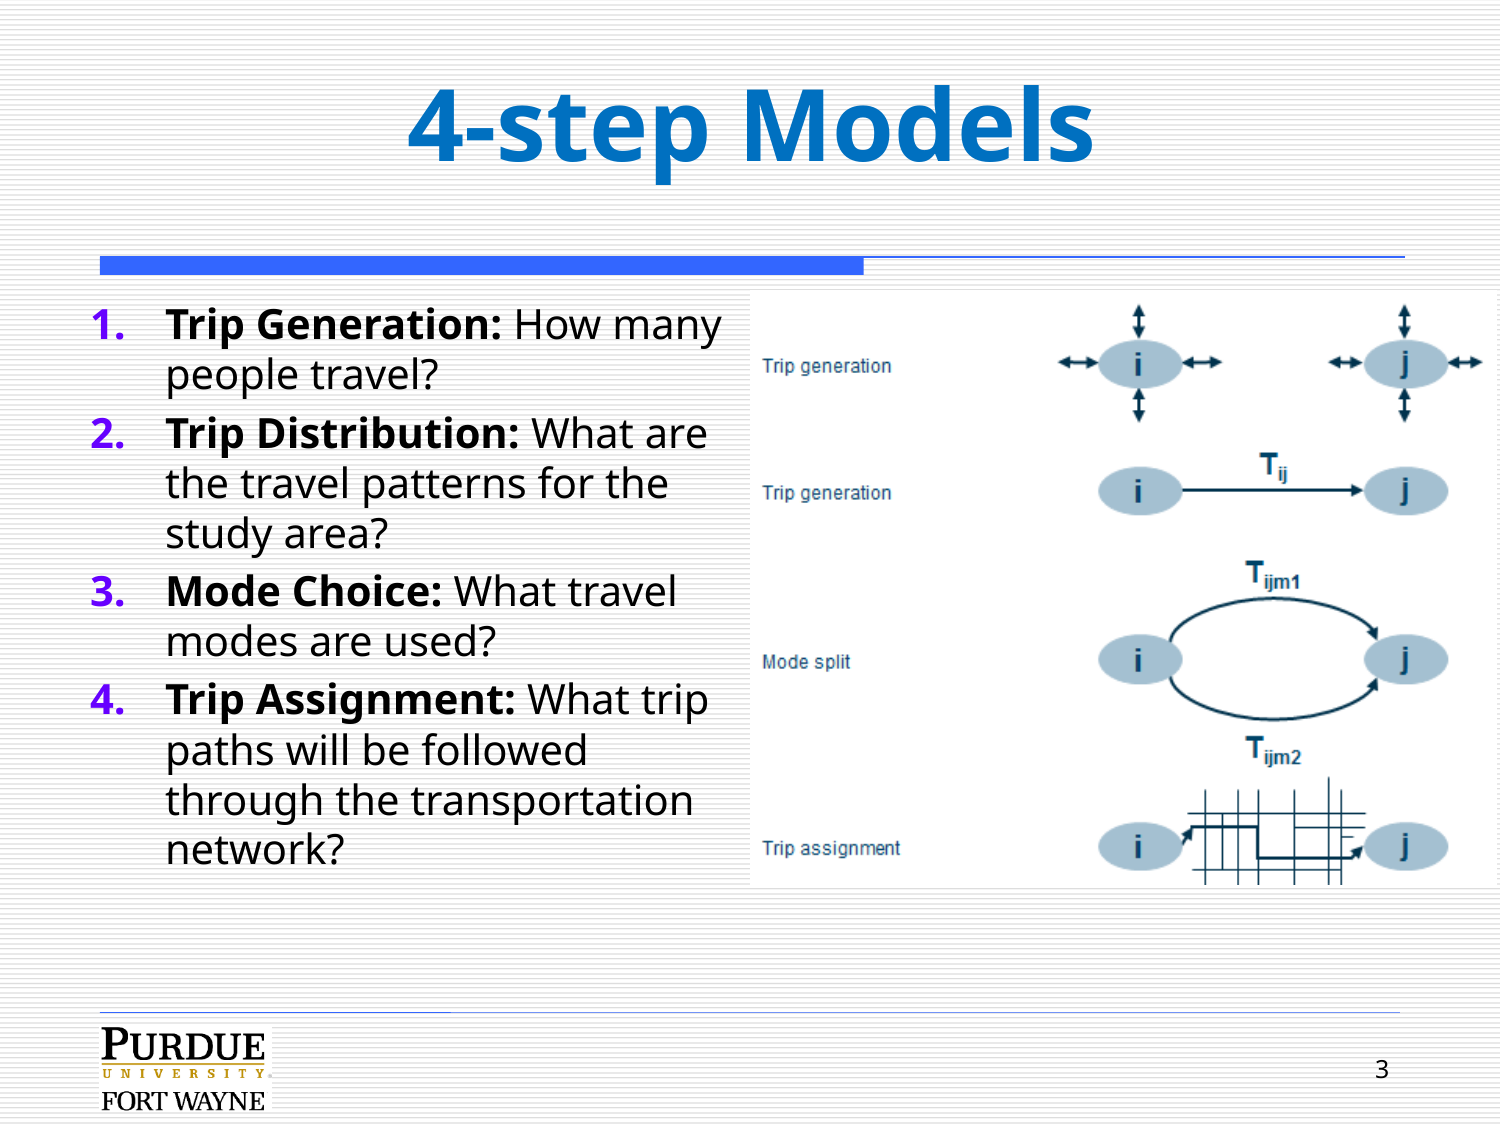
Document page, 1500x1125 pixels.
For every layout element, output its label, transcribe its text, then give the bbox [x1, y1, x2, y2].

slide_number 3 [1079, 1046, 1405, 1103]
title 4-step Models [99, 0, 1405, 244]
subtitle Trip Generation: How many people travel? Trip Distribution: What are the travel patterns for the study area? Mode Choice: What travel modes are used? Trip Assignment: What trip paths will be followed through the transportation network? [0, 290, 750, 1006]
picture [0, 0, 1500, 1125]
